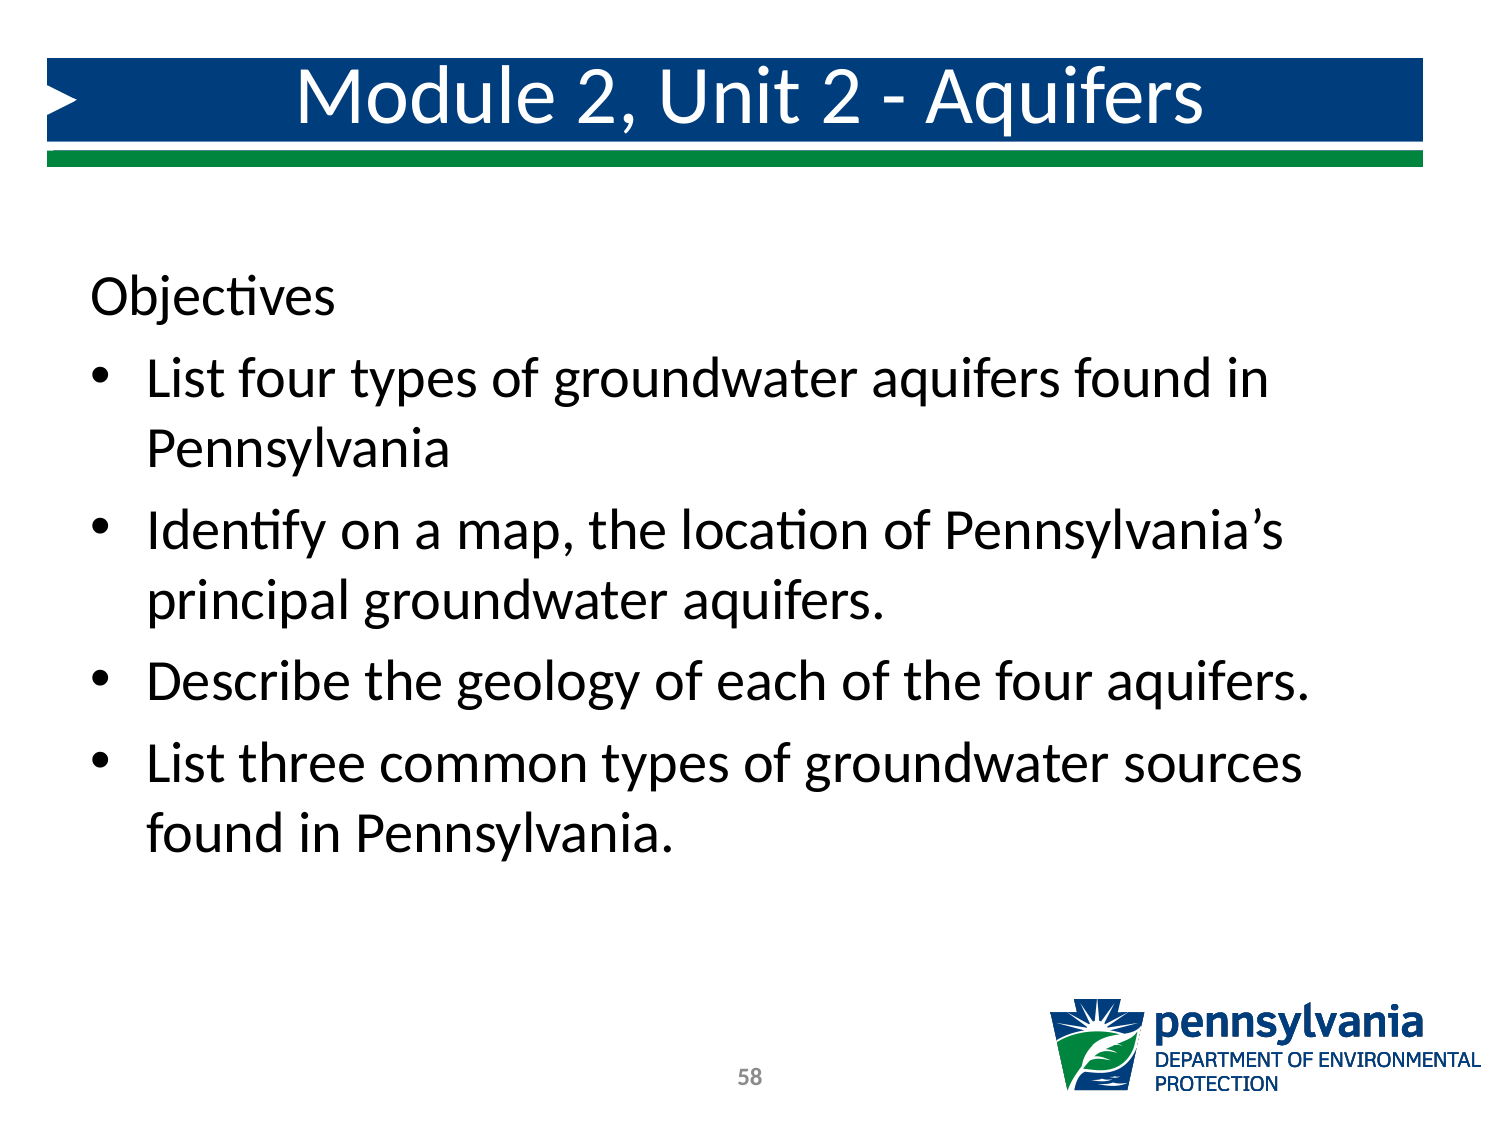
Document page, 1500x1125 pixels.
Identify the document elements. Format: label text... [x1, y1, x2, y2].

picture [1050, 999, 1481, 1091]
title Module 2, Unit 2 - Aquifers [75, 32, 1425, 175]
picture [47, 58, 75, 167]
list Objectives List four types of groundwater aquifers found in Pennsylvania Identify on a map, the location of Pennsylvania’s principal groundwater aquifers. Describe the geology of each of the four aquifers. List three common types of groundwater sources found in Pennsylvania. [75, 249, 1425, 1005]
slide_number 58 [575, 1045, 925, 1106]
